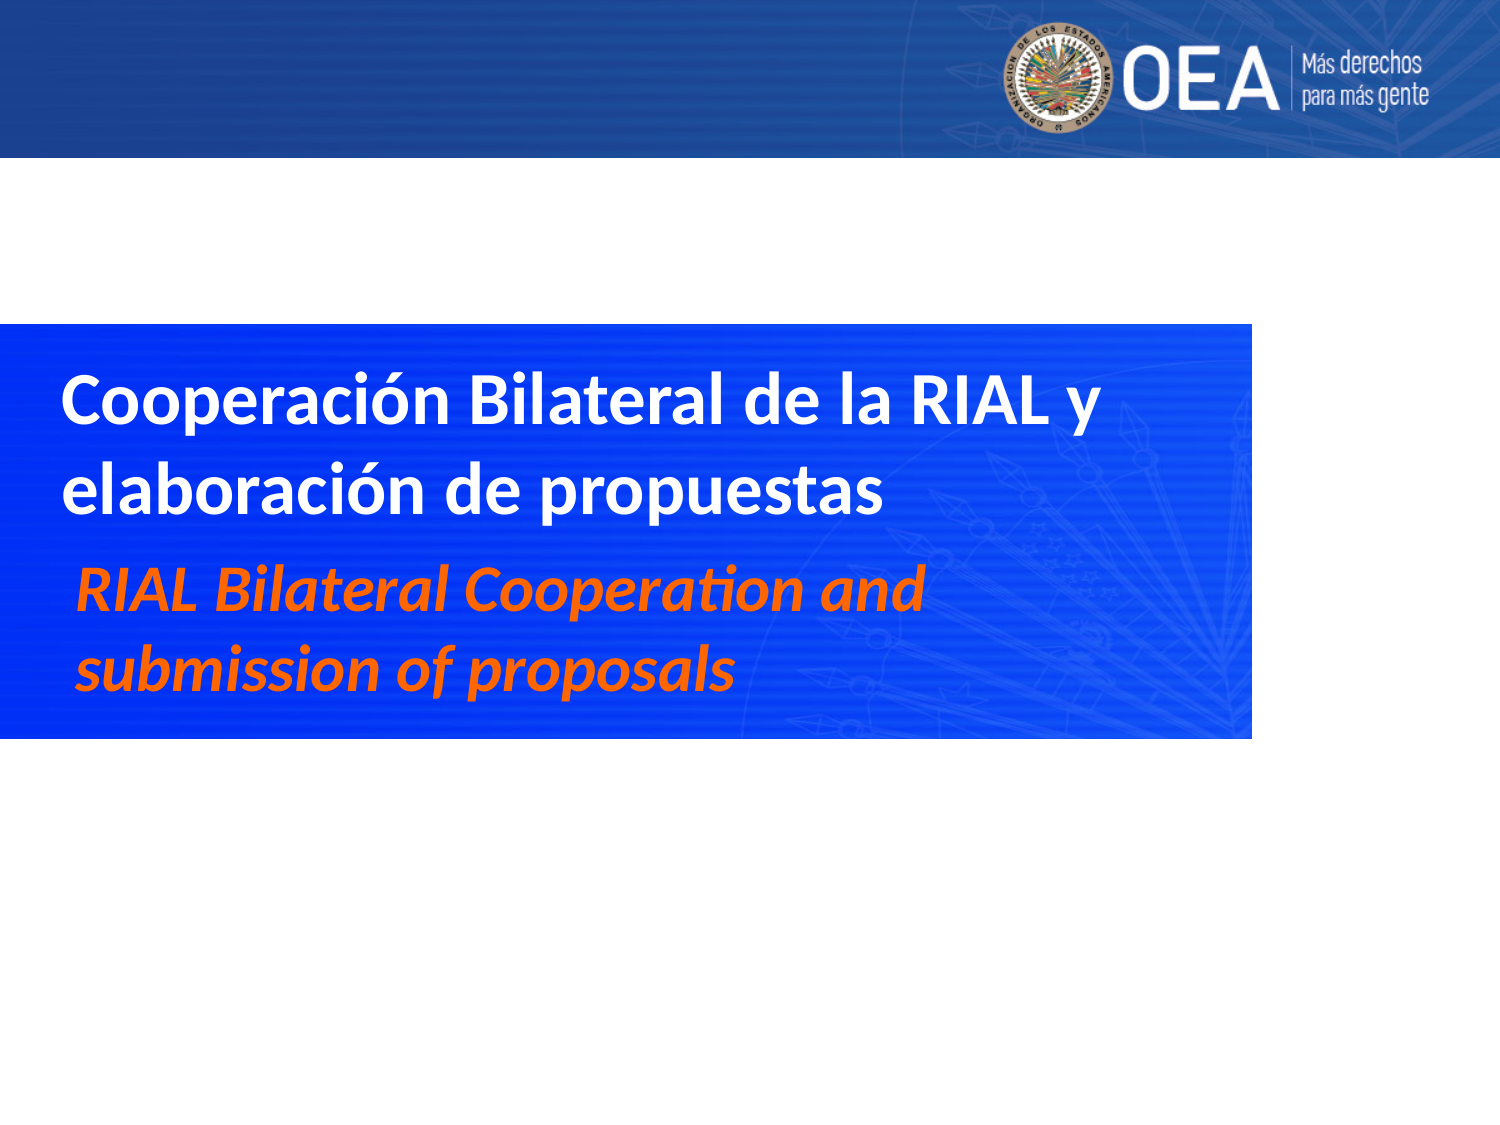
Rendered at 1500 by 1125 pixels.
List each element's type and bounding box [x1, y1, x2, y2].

list [0, 324, 1252, 739]
picture [0, 0, 1500, 158]
